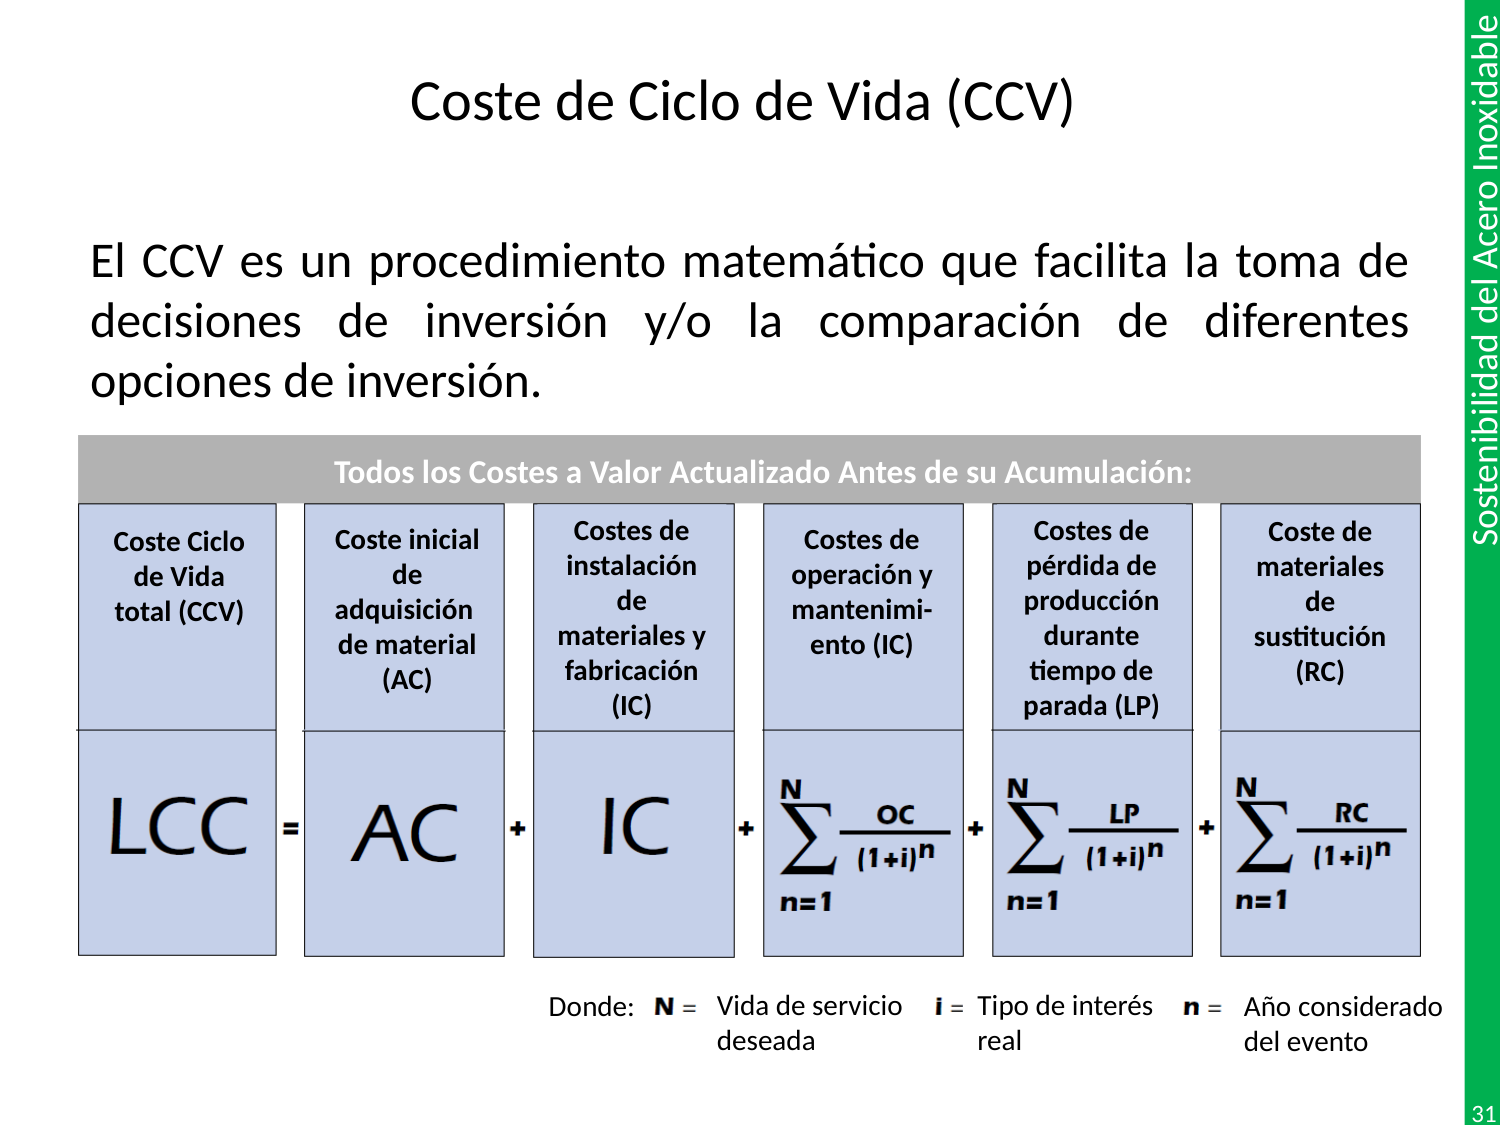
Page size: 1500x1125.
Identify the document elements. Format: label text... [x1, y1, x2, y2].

text_box Vida de servicio deseada [702, 1028, 928, 1064]
title Coste de Ciclo de Vida (CCV) [75, 45, 1425, 149]
list El CCV es un procedimiento matemático que facilita la toma de decisiones de inversión y/o la comparación de diferentes opciones de inversión. [75, 219, 1425, 433]
slide_number 31 [1446, 1082, 1500, 1125]
text_box Año considerado del evento [1229, 979, 1459, 1065]
text_box Tipo de interés real [962, 1028, 1176, 1064]
picture [72, 432, 1424, 1020]
